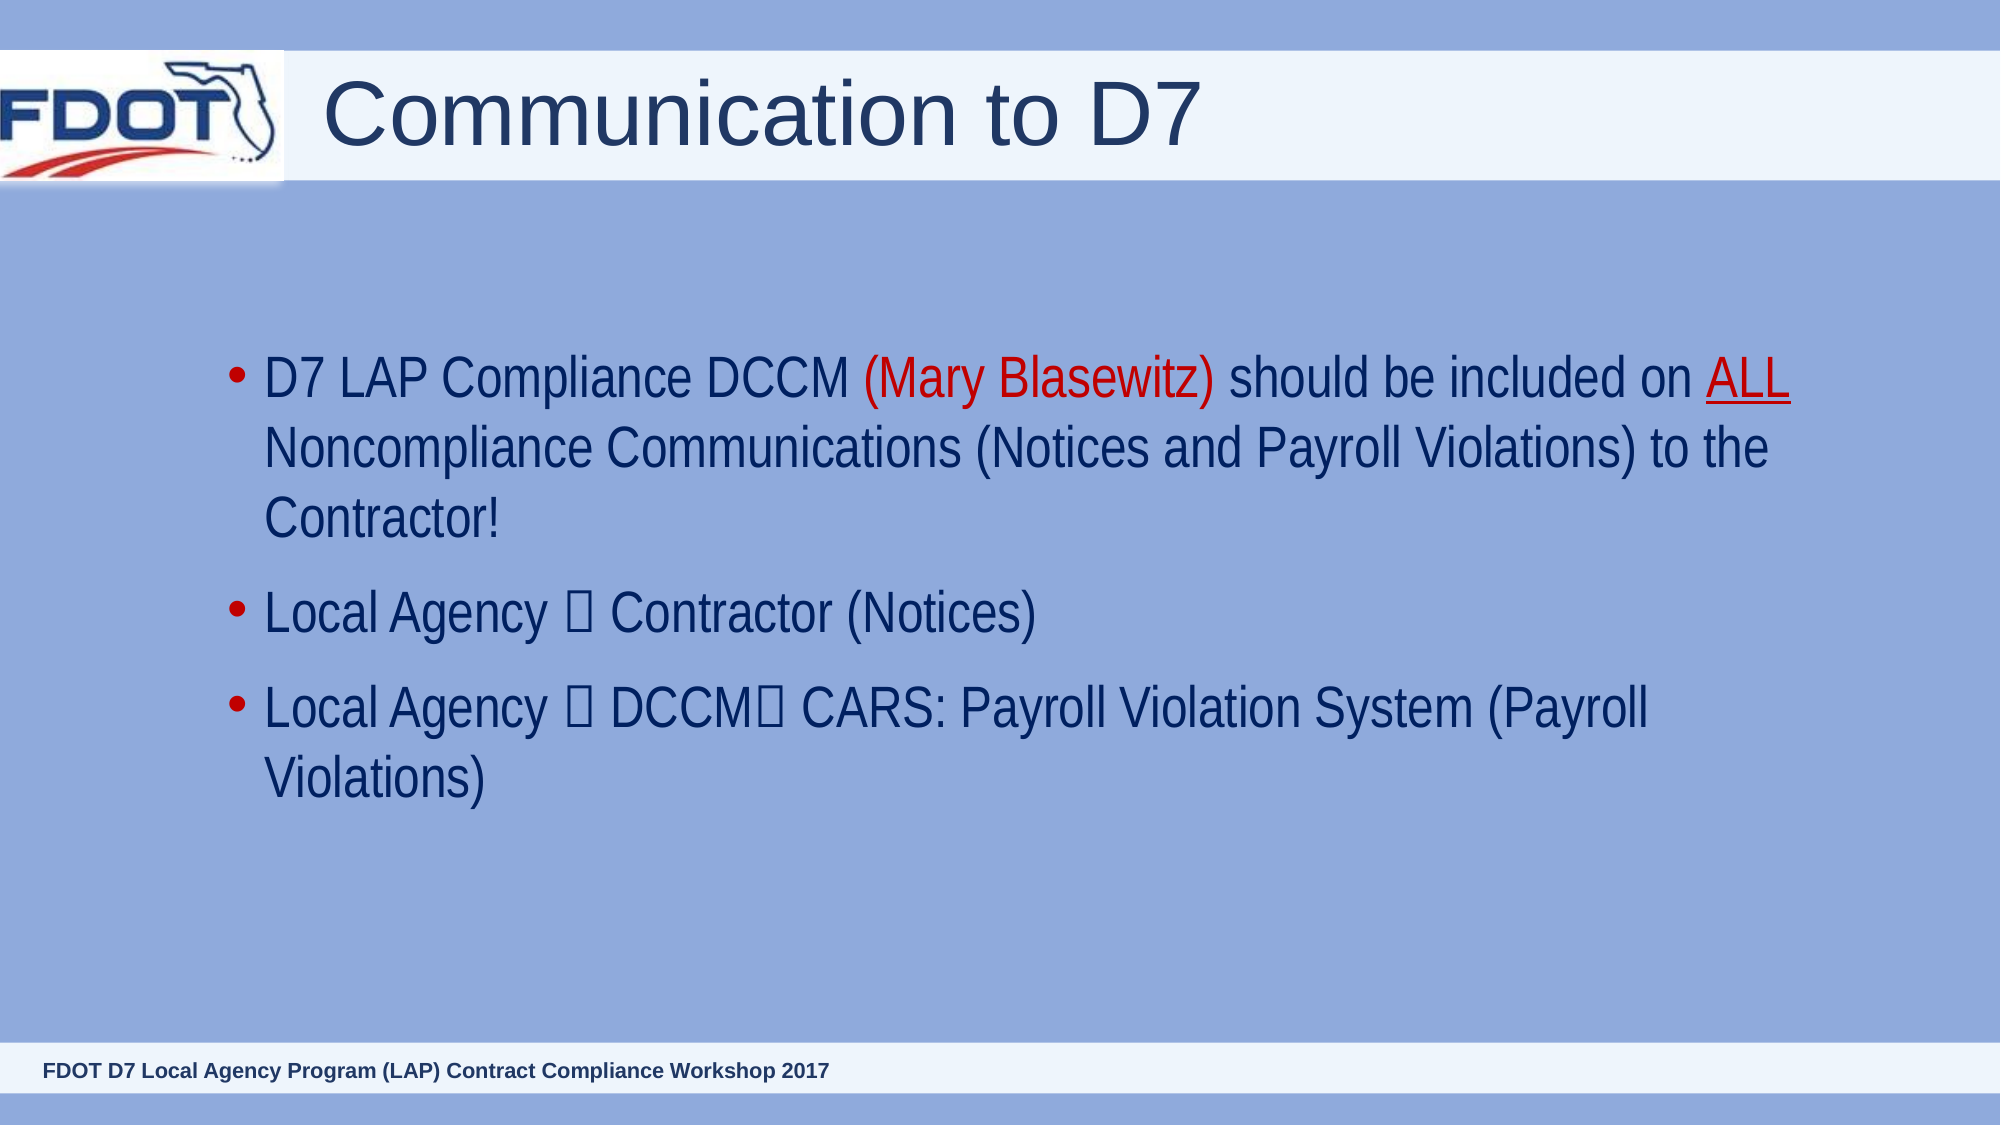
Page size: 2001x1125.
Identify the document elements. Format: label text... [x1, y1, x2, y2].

picture [0, 50, 284, 181]
list D7 LAP Compliance DCCM (Mary Blasewitz) should be included on ALL Noncompliance Communications (Notices and Payroll Violations) to the Contractor! Local Agency  Contractor (Notices) Local Agency  DCCM CARS: Payroll Violation System (Payroll Violations) [137, 331, 1863, 1046]
slide_number 25 [1412, 1042, 1863, 1103]
title Communication to D7 [307, 50, 2000, 181]
